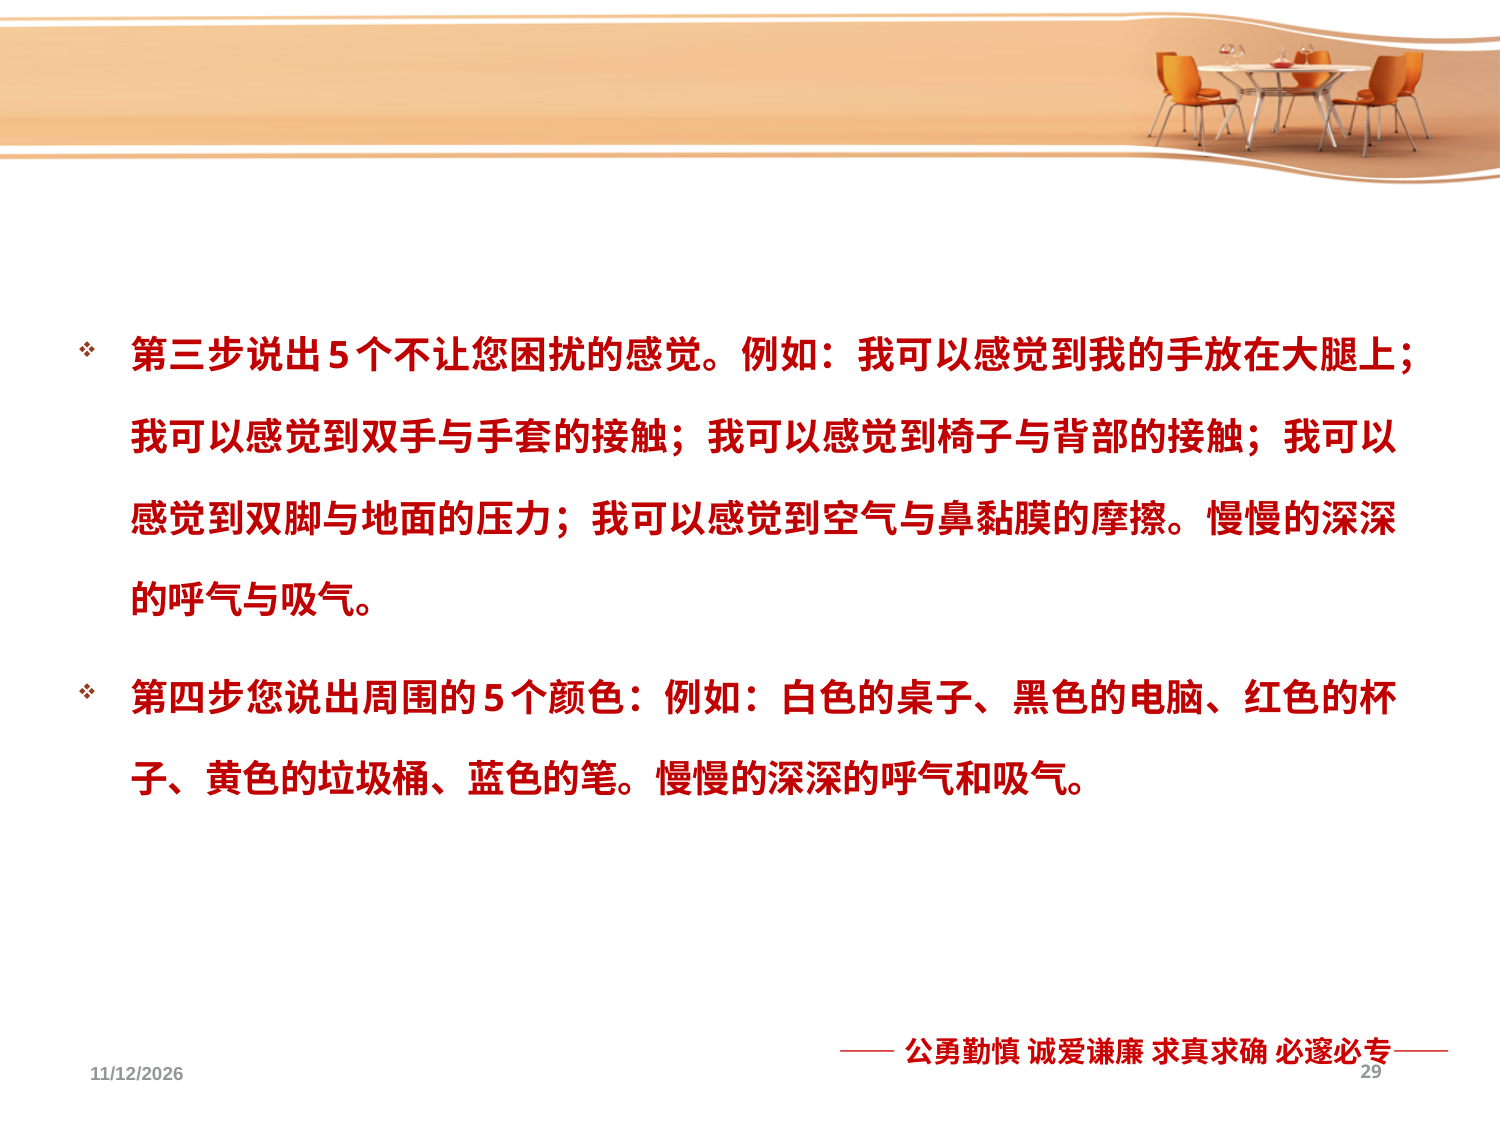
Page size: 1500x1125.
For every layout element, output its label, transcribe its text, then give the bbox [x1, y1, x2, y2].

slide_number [75, 1042, 425, 1103]
list 第三步说出5个不让您困扰的感觉。例如：我可以感觉到我的手放在大腿上；我可以感觉到双手与手套的接触；我可以感觉到椅子与背部的接触；我可以感觉到双脚与地面的压力；我可以感觉到空气与鼻黏膜的摩擦。慢慢的深深的呼气与吸气。 第四步您说出周围的5个颜色：例如：白色的桌子、黑色的电脑、红色的杯子、黄色的垃圾桶、蓝色的笔。慢慢的深深的呼气和吸气。 [62, 254, 1413, 812]
slide_number 29 [1059, 1042, 1397, 1103]
picture [0, 5, 1500, 645]
